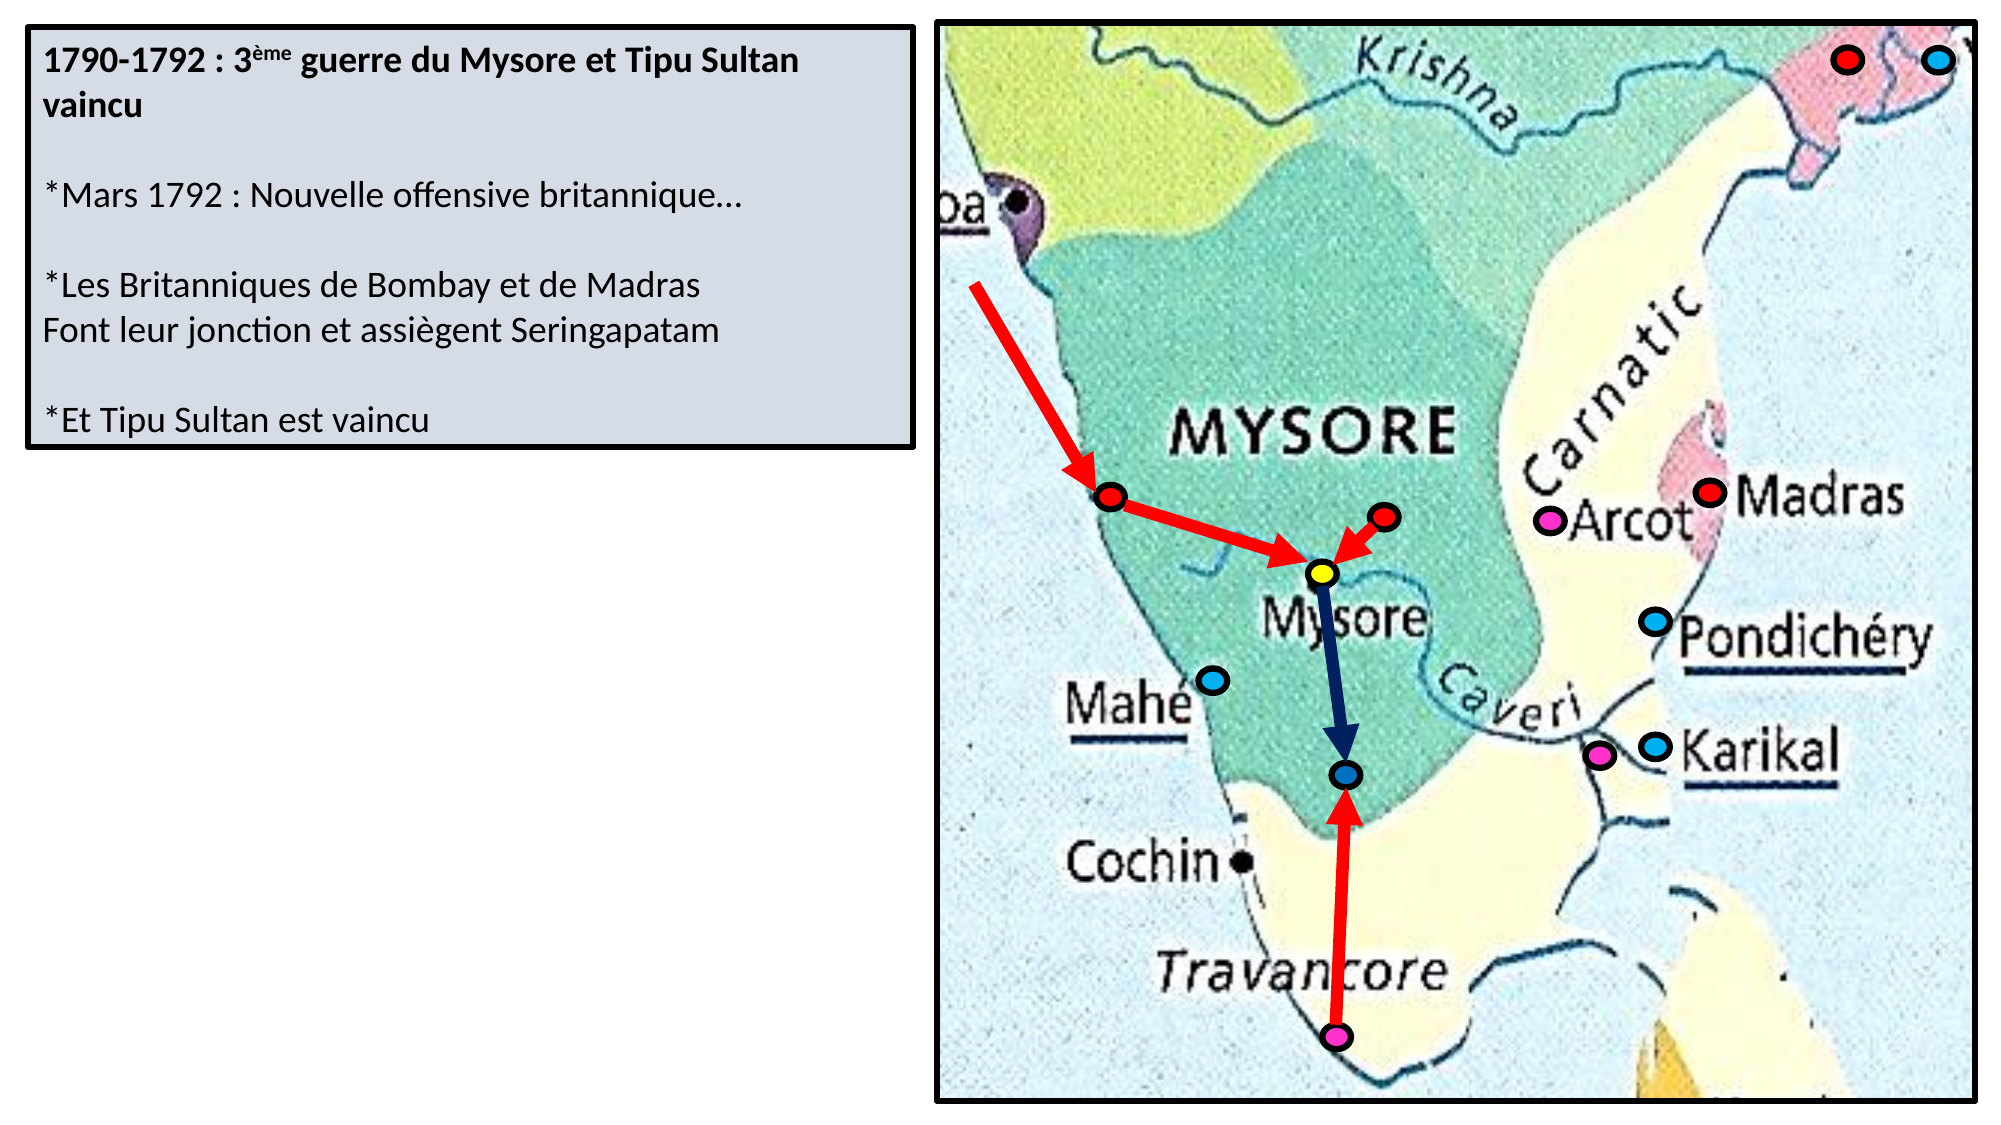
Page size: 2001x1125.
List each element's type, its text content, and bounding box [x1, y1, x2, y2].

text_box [973, 283, 1097, 493]
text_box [1335, 787, 1346, 1025]
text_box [1332, 525, 1375, 566]
picture [939, 25, 1973, 1098]
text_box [1322, 586, 1346, 763]
text_box 1790-1792 : 3ème guerre du Mysore et Tipu Sultan vaincu *Mars 1792 : Nouvelle offensive britannique… *Les Britanniques de Bombay et de Madras Font leur jonction et assiègent Seringapatam *Et Tipu Sultan est vaincu [27, 27, 914, 447]
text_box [1124, 505, 1308, 562]
